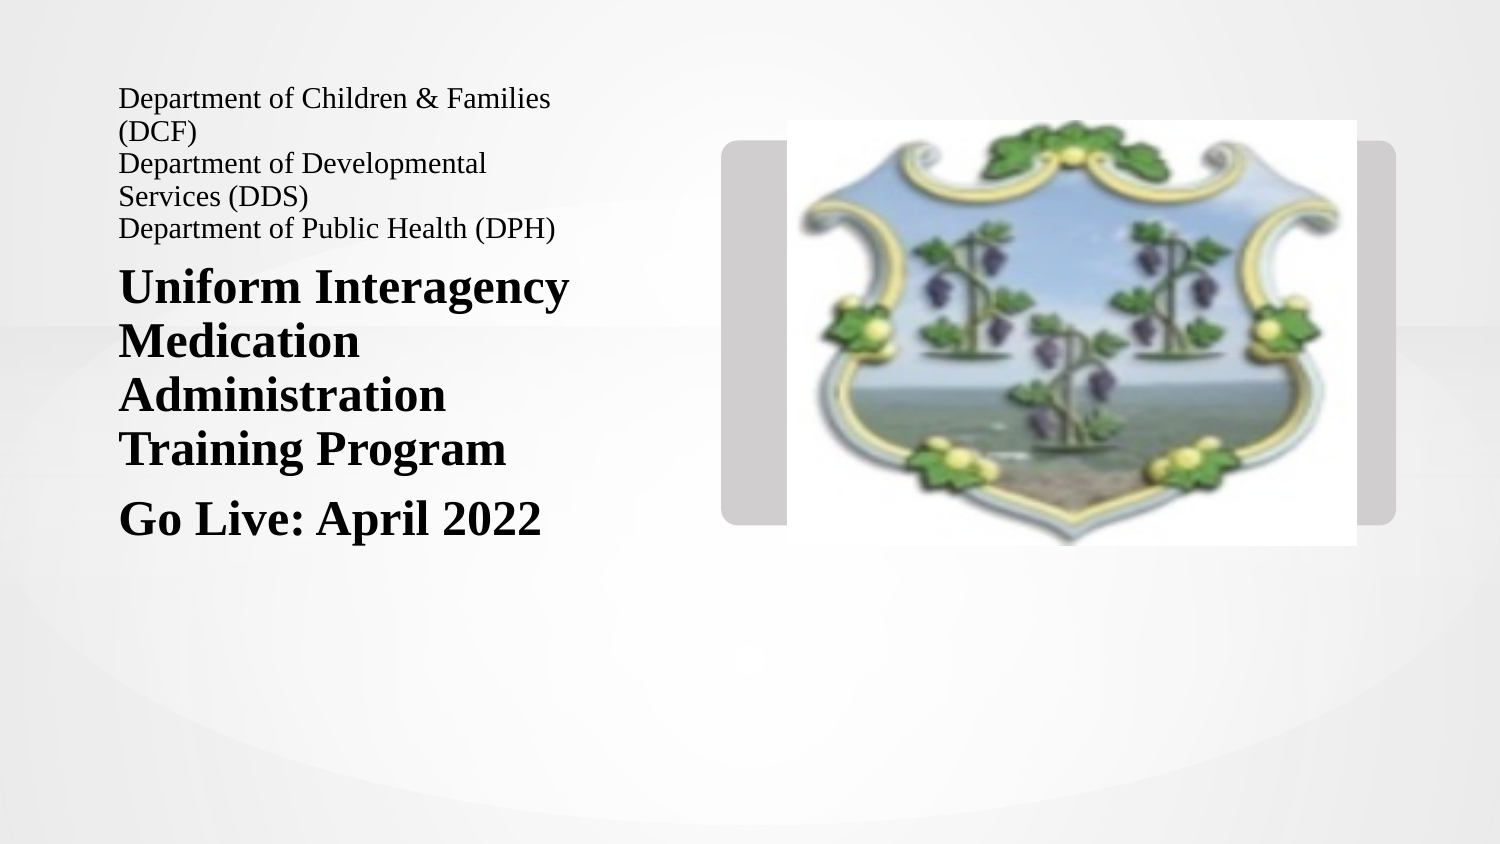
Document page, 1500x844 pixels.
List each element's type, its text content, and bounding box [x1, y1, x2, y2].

picture [787, 120, 1357, 546]
text_box [721, 140, 787, 526]
list Uniform Interagency Medication Administration Training Program Go Live: April 2022 [103, 253, 588, 723]
text_box [1357, 140, 1397, 526]
title Department of Children & Families (DCF) Department of Developmental Services (DDS) Department of Public Health (DPH) [103, 56, 588, 253]
